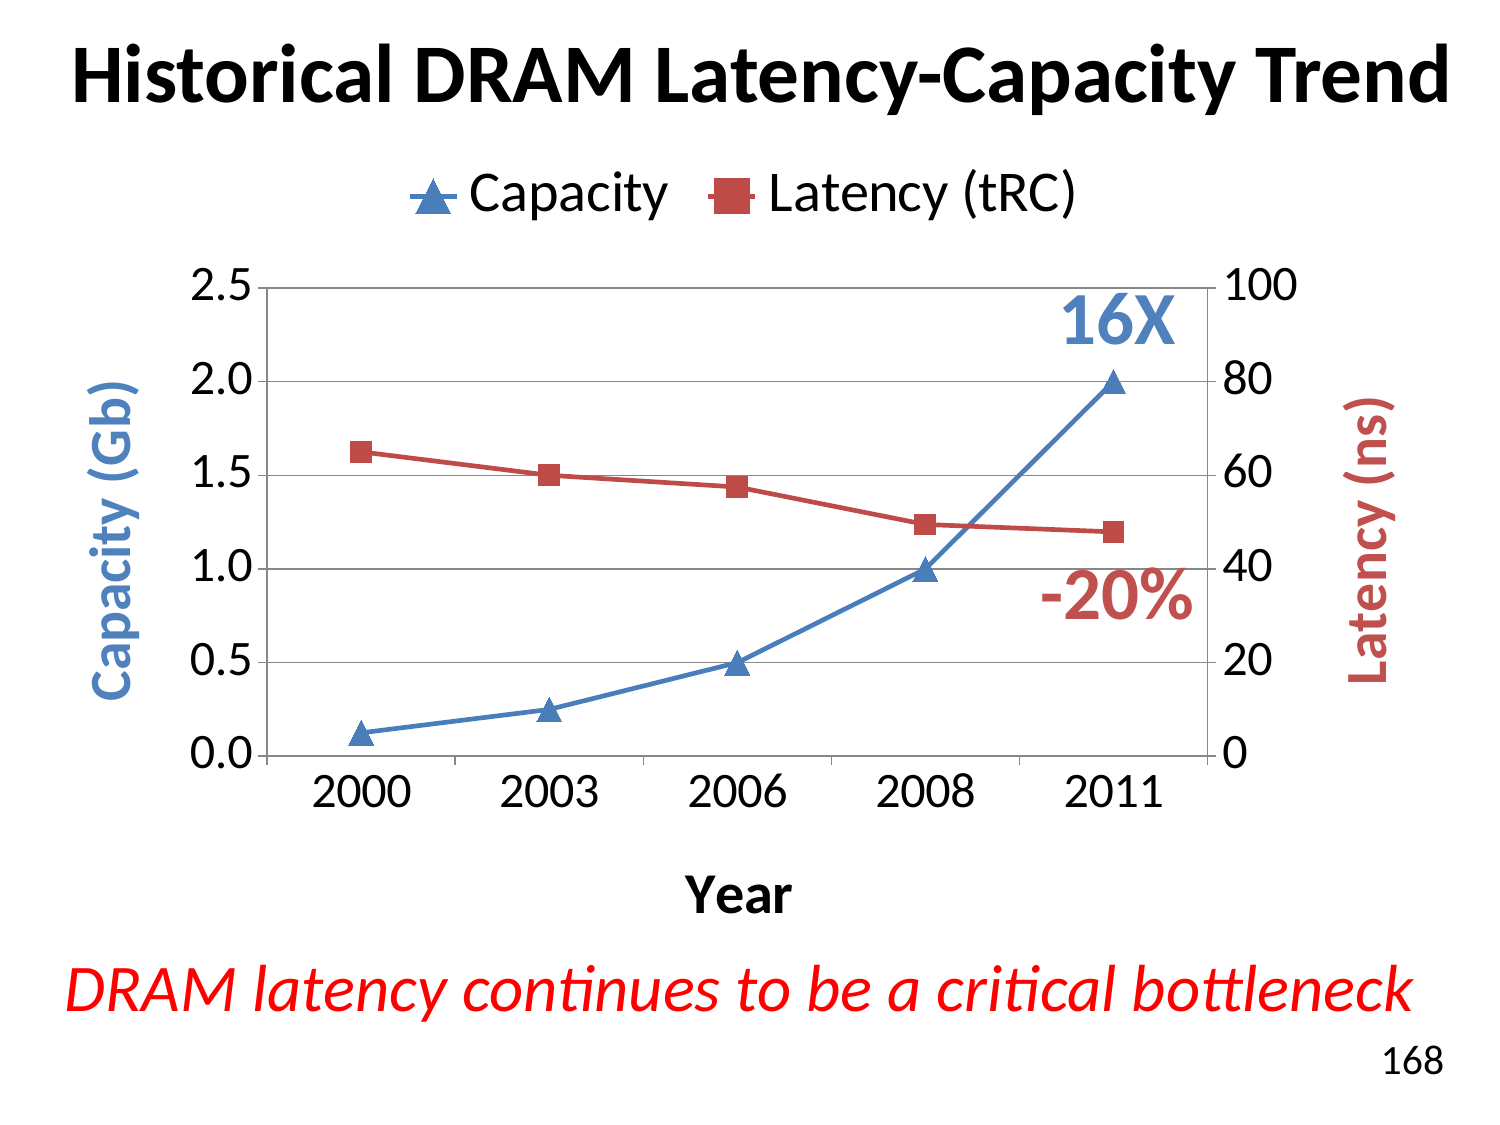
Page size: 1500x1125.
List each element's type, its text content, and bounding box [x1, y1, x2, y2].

chart [49, 145, 1438, 946]
text_box DRAM latency continues to be a critical bottleneck [50, 937, 1450, 1033]
text_box Historical DRAM Latency-Capacity Trend [0, 0, 1500, 138]
